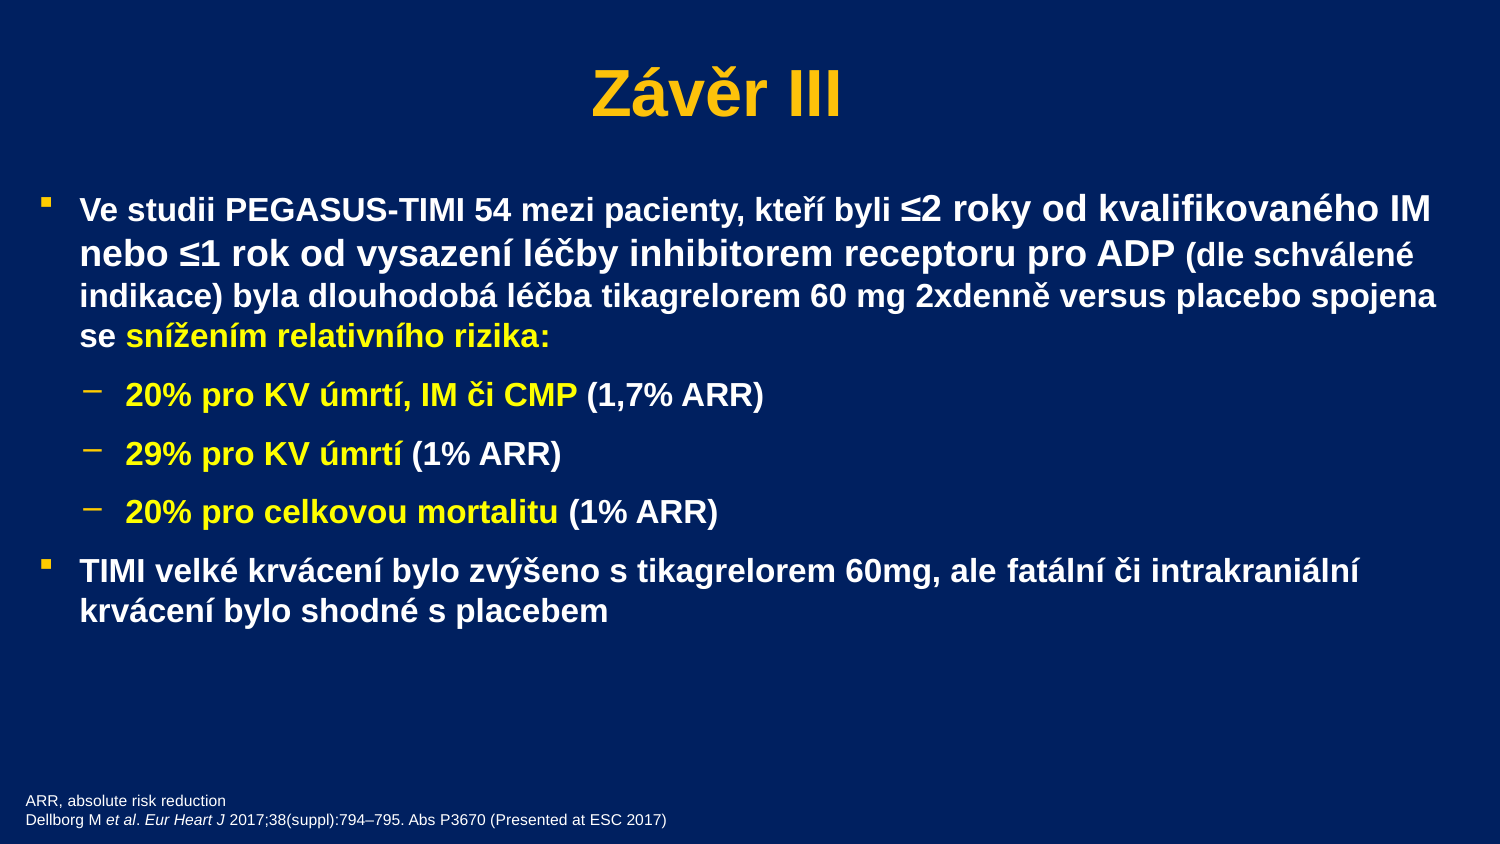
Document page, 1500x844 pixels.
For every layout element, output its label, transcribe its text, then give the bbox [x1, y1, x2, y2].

title Závěr III [199, 58, 1235, 122]
list ARR, absolute risk reduction Dellborg M et al. Eur Heart J 2017;38(suppl):794–795. Abs P3670 (Presented at ESC 2017) [10, 782, 963, 826]
list Ve studii PEGASUS-TIMI 54 mezi pacienty, kteří byli ≤2 roky od kvalifikovaného IM nebo ≤1 rok od vysazení léčby inhibitorem receptoru pro ADP (dle schválené indikace) byla dlouhodobá léčba tikagrelorem 60 mg 2xdenně versus placebo spojena se snížením relativního rizika: 20% pro KV úmrtí, IM či CMP (1,7% ARR) 29% pro KV úmrtí (1% ARR) 20% pro celkovou mortalitu (1% ARR) TIMI velké krvácení bylo zvýšeno s tikagrelorem 60mg, ale fatální či intrakraniální krvácení bylo shodné s placebem [23, 176, 1458, 761]
